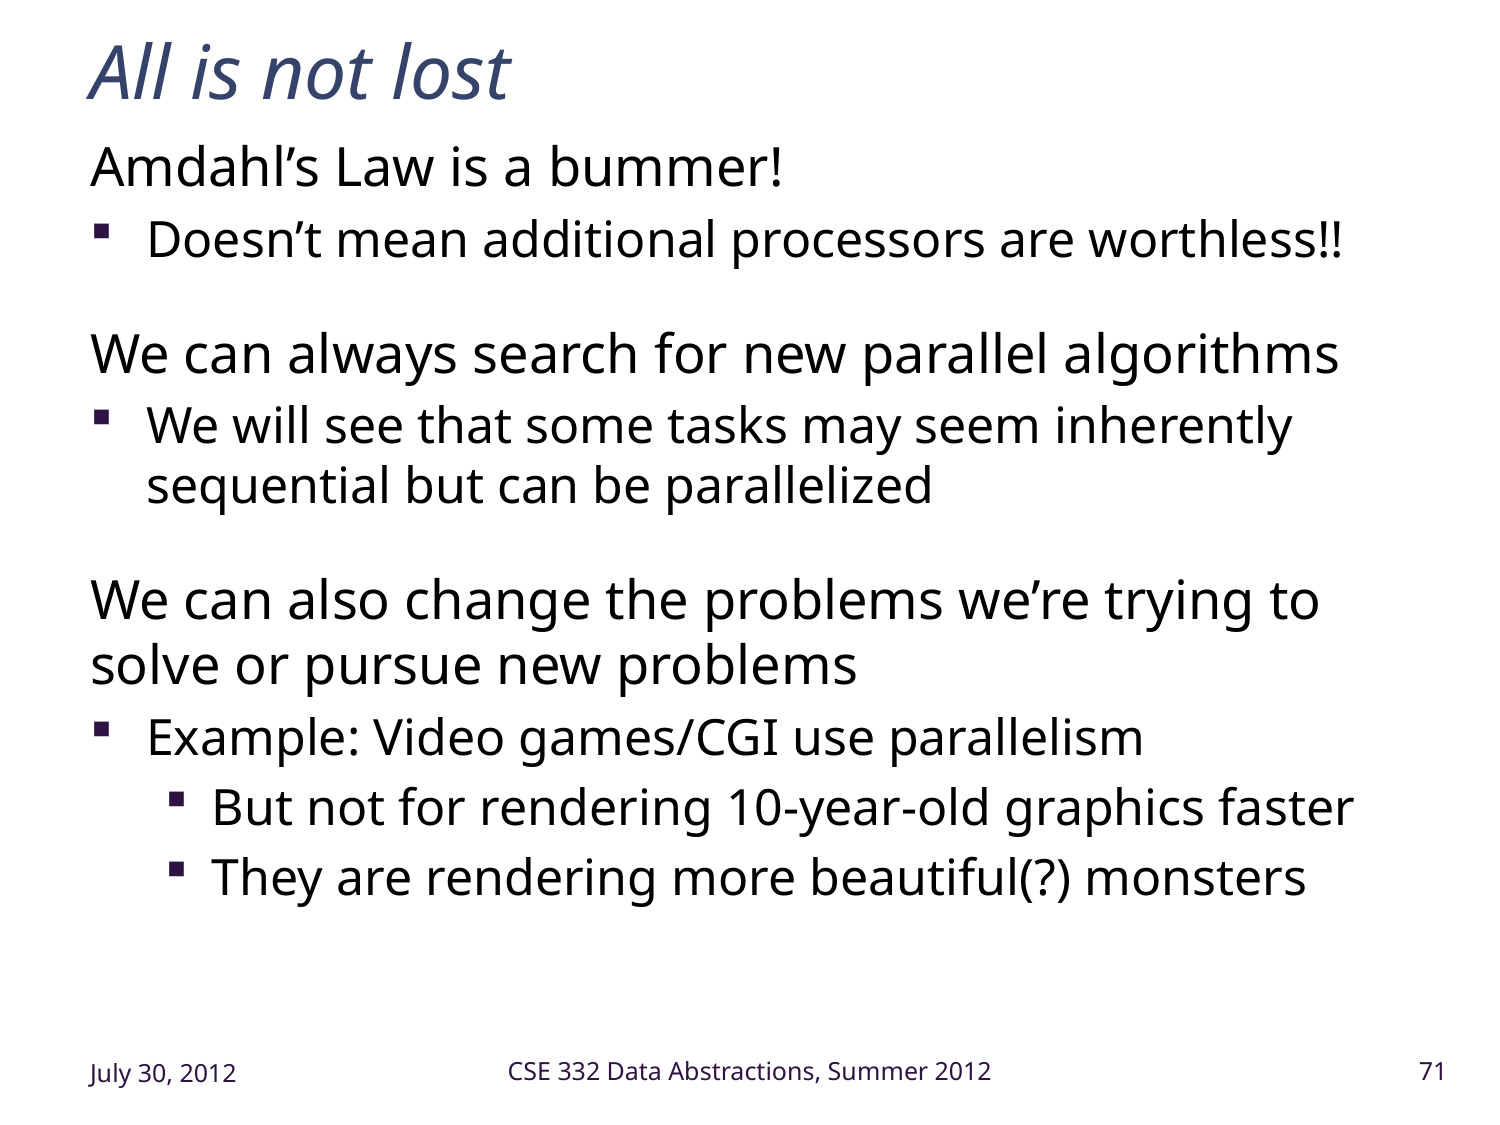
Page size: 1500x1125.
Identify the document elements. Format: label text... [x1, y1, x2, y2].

slide_number 71 [1333, 1042, 1463, 1103]
footer CSE 332 Data Abstractions, Summer 2012 [348, 1042, 1152, 1103]
title All is not lost [75, 24, 1463, 105]
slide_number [75, 1042, 338, 1103]
list Amdahl’s Law is a bummer! Doesn’t mean additional processors are worthless!! We can always search for new parallel algorithms We will see that some tasks may seem inherently sequential but can be parallelized We can also change the problems we’re trying to solve or pursue new problems Example: Video games/CGI use parallelism But not for rendering 10-year-old graphics faster They are rendering more beautiful(?) monsters [75, 125, 1463, 1025]
